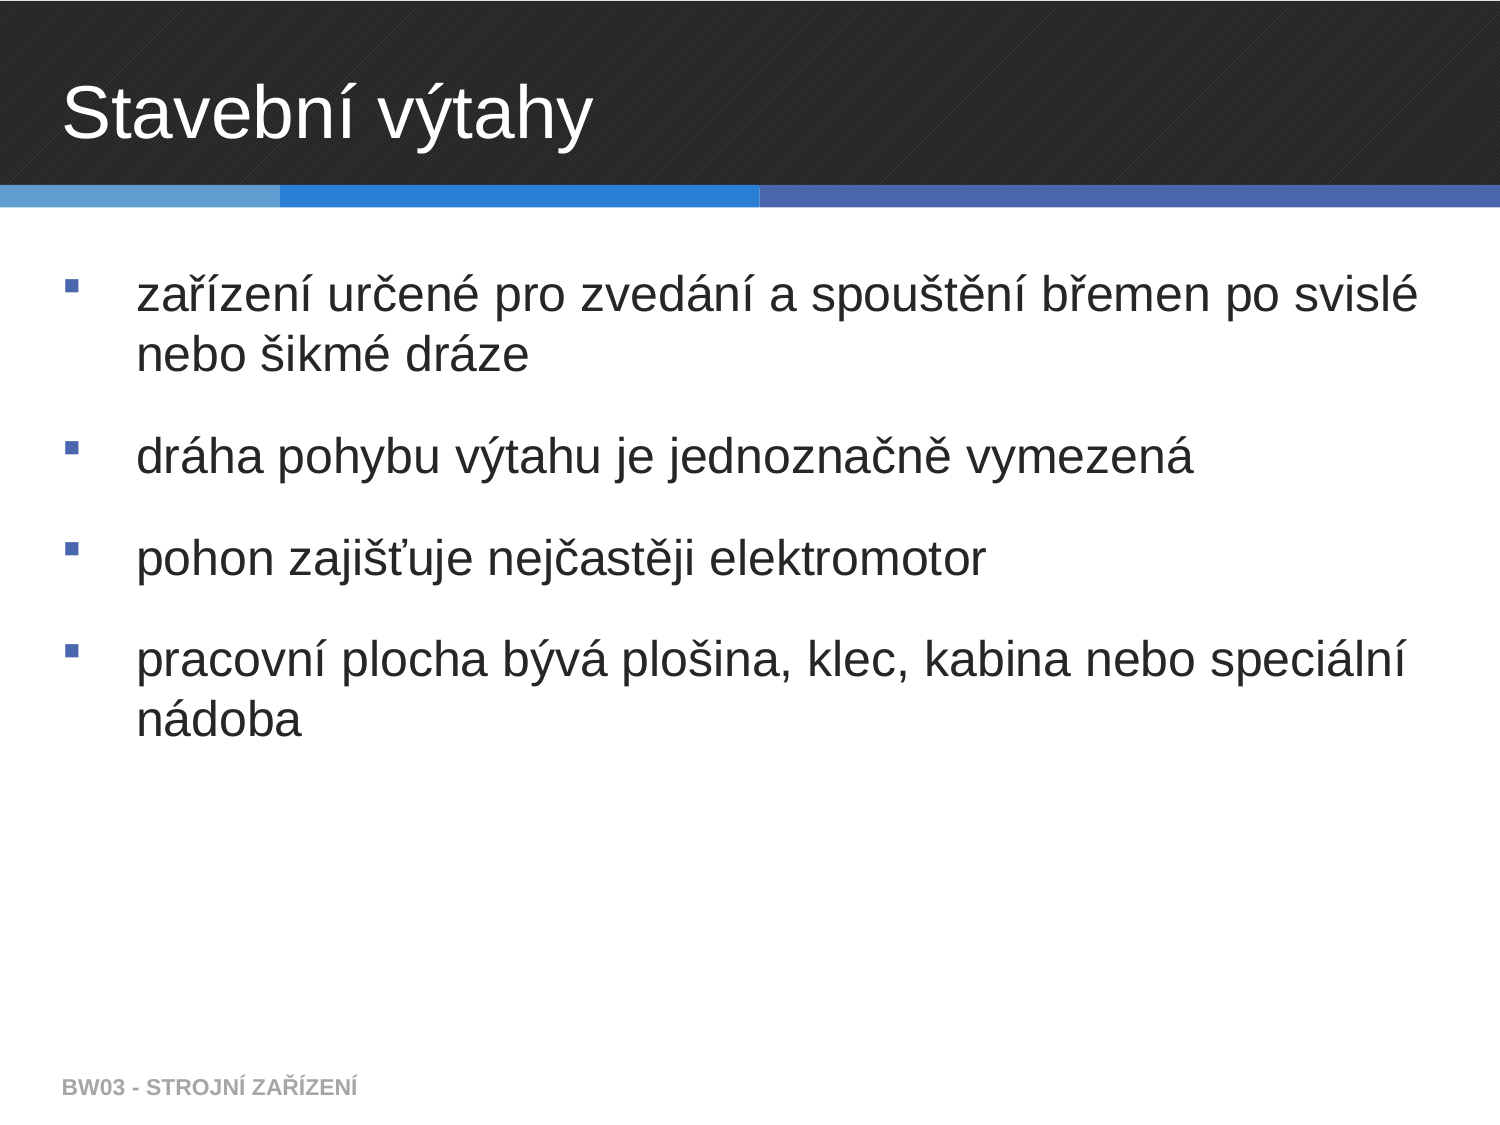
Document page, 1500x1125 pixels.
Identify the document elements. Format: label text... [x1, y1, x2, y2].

list zařízení určené pro zvedání a spouštění břemen po svislé nebo šikmé dráze dráha pohybu výtahu je jednoznačně vymezená pohon zajišťuje nejčastěji elektromotor pracovní plocha bývá plošina, klec, kabina nebo speciální nádoba [46, 254, 1454, 1019]
footer BW03 - STROJNÍ ZAŘÍZENÍ [46, 1055, 1052, 1116]
title Stavební výtahy [46, 29, 1453, 189]
